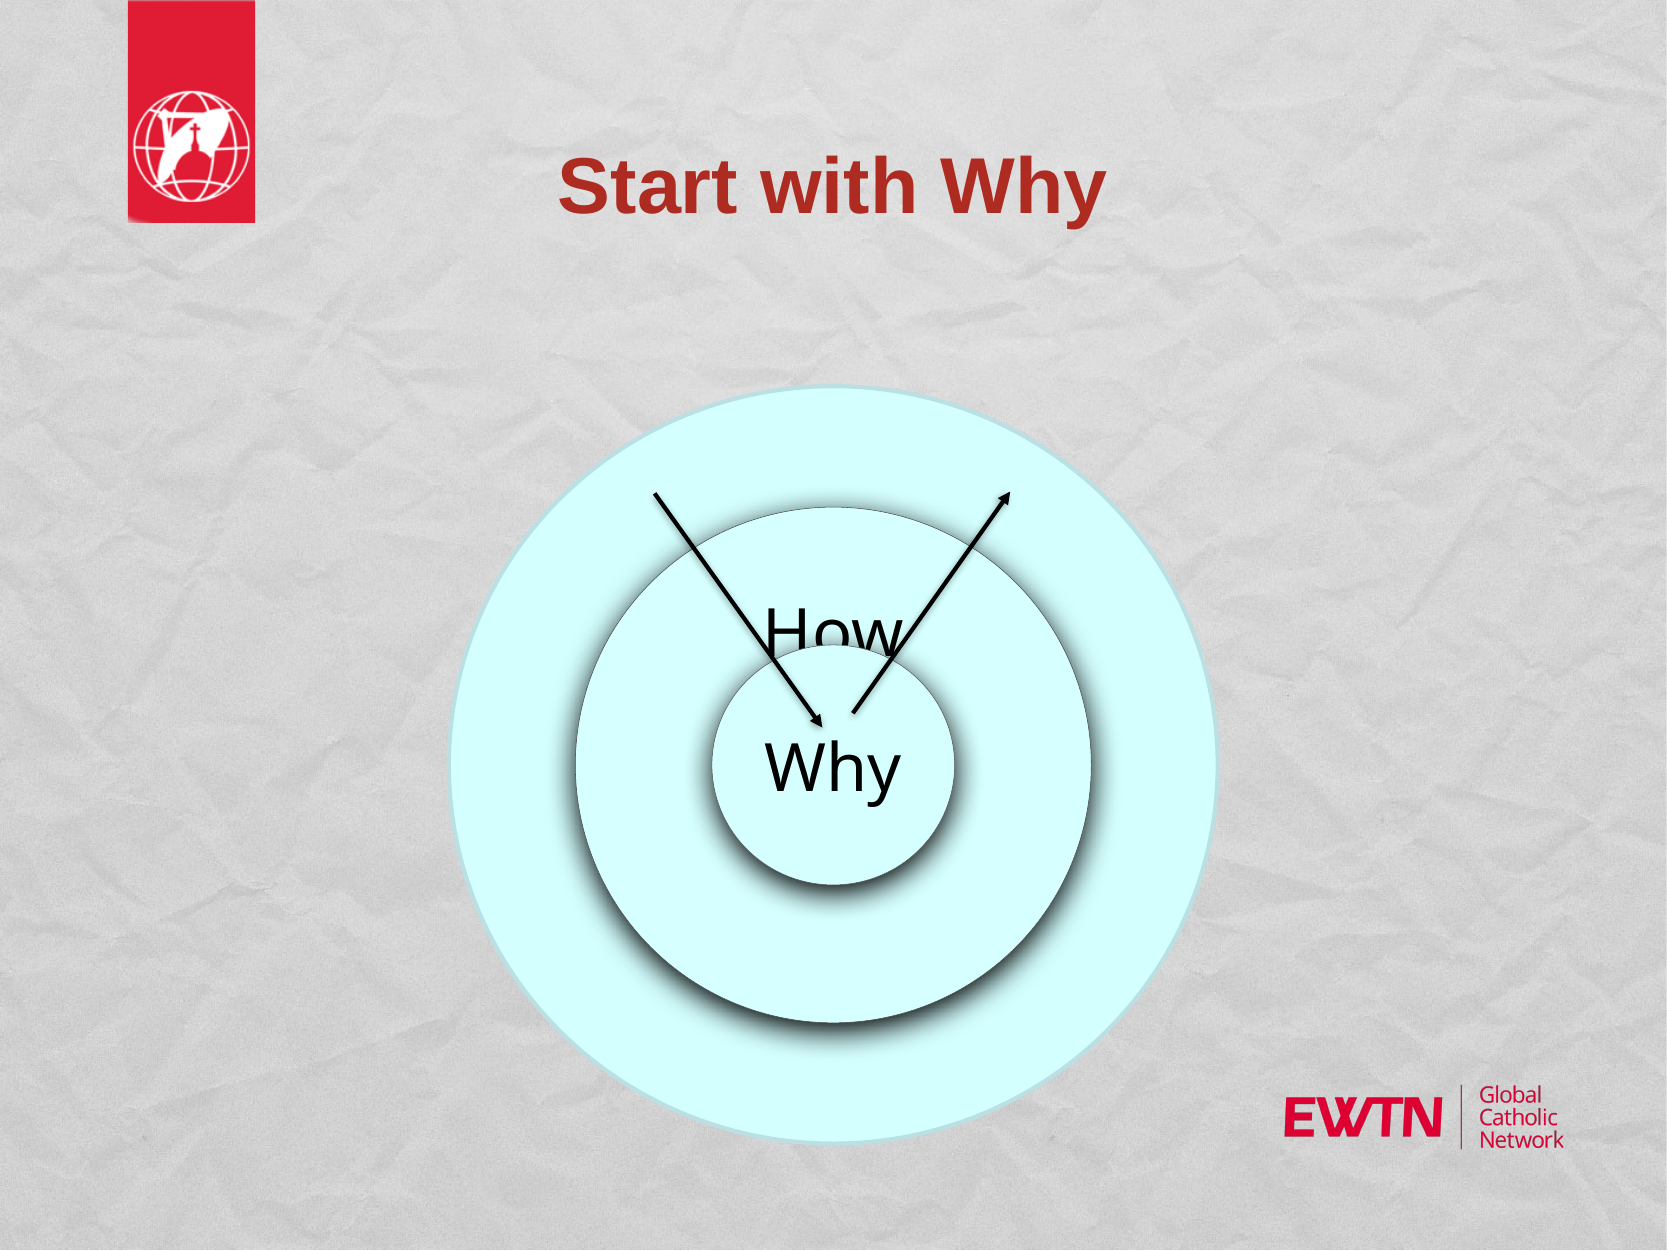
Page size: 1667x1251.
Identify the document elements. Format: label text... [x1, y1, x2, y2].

text_box Start with Why [165, 133, 1501, 229]
picture [0, 0, 1667, 1250]
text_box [448, 385, 1218, 1144]
